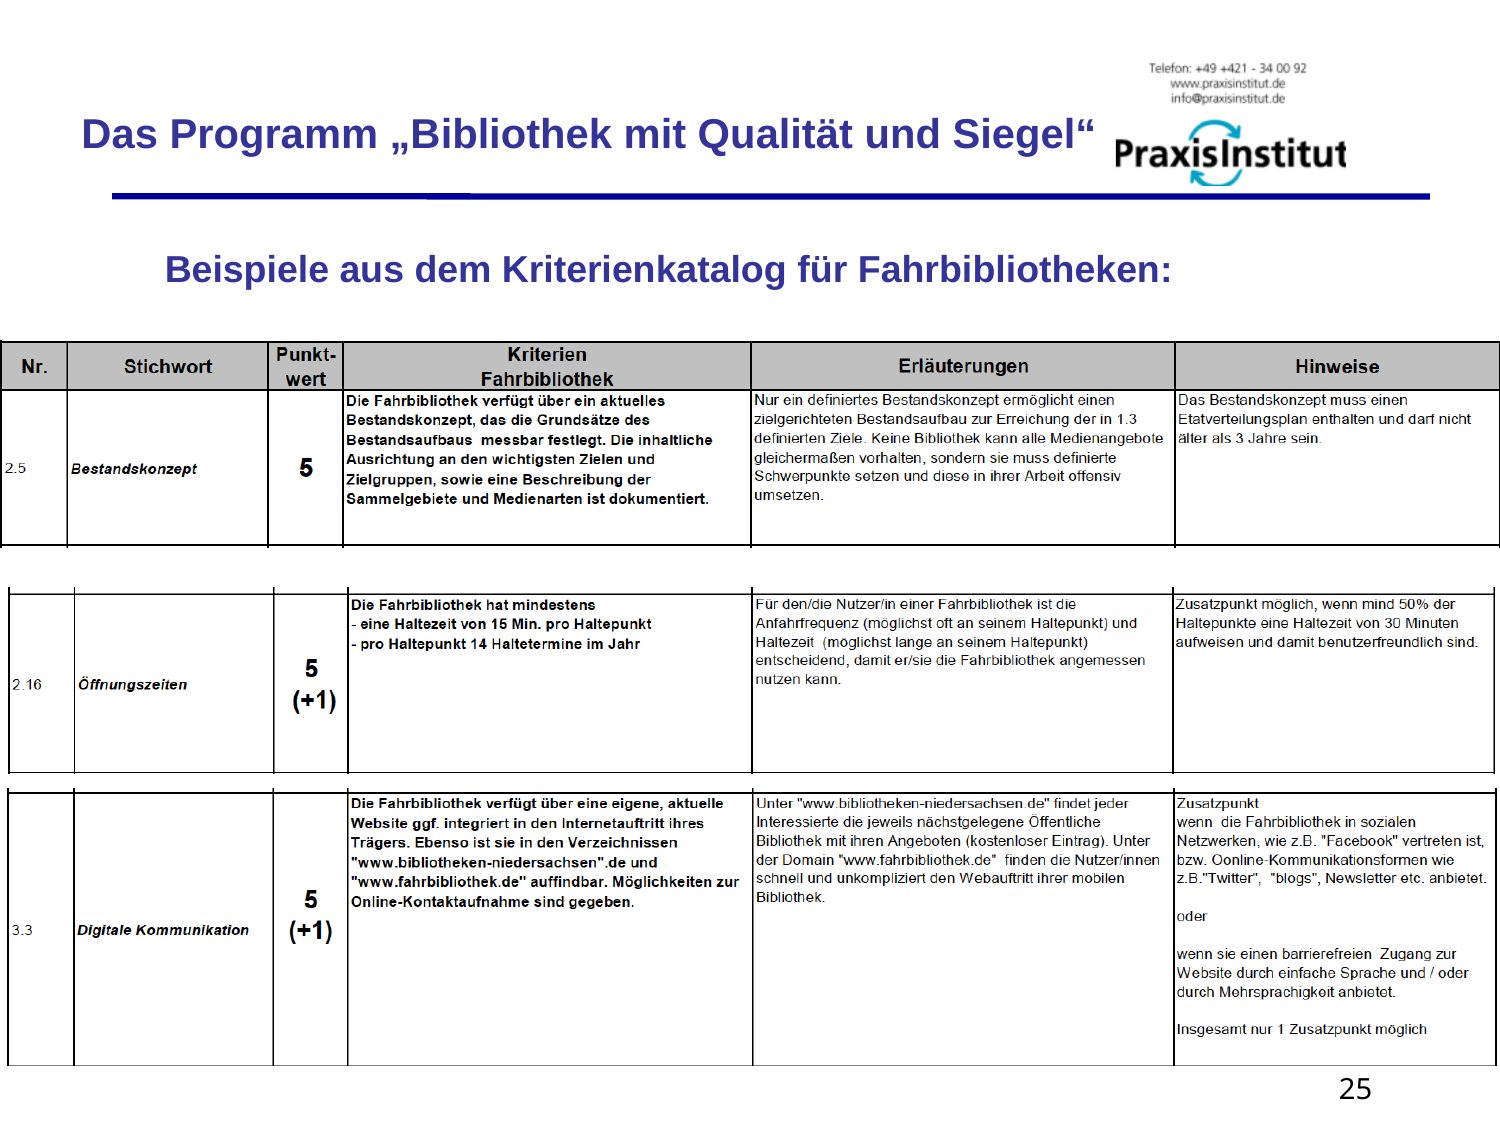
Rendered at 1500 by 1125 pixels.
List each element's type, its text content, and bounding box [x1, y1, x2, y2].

text_box Das Programm „Bibliothek mit Qualität und Siegel“ [66, 99, 1112, 165]
slide_number 25 [1074, 1074, 1388, 1100]
picture [0, 587, 1500, 780]
picture [0, 337, 1500, 548]
picture [0, 788, 1500, 1066]
text_box Beispiele aus dem Kriterienkatalog für Fahrbibliotheken: [0, 237, 1448, 297]
